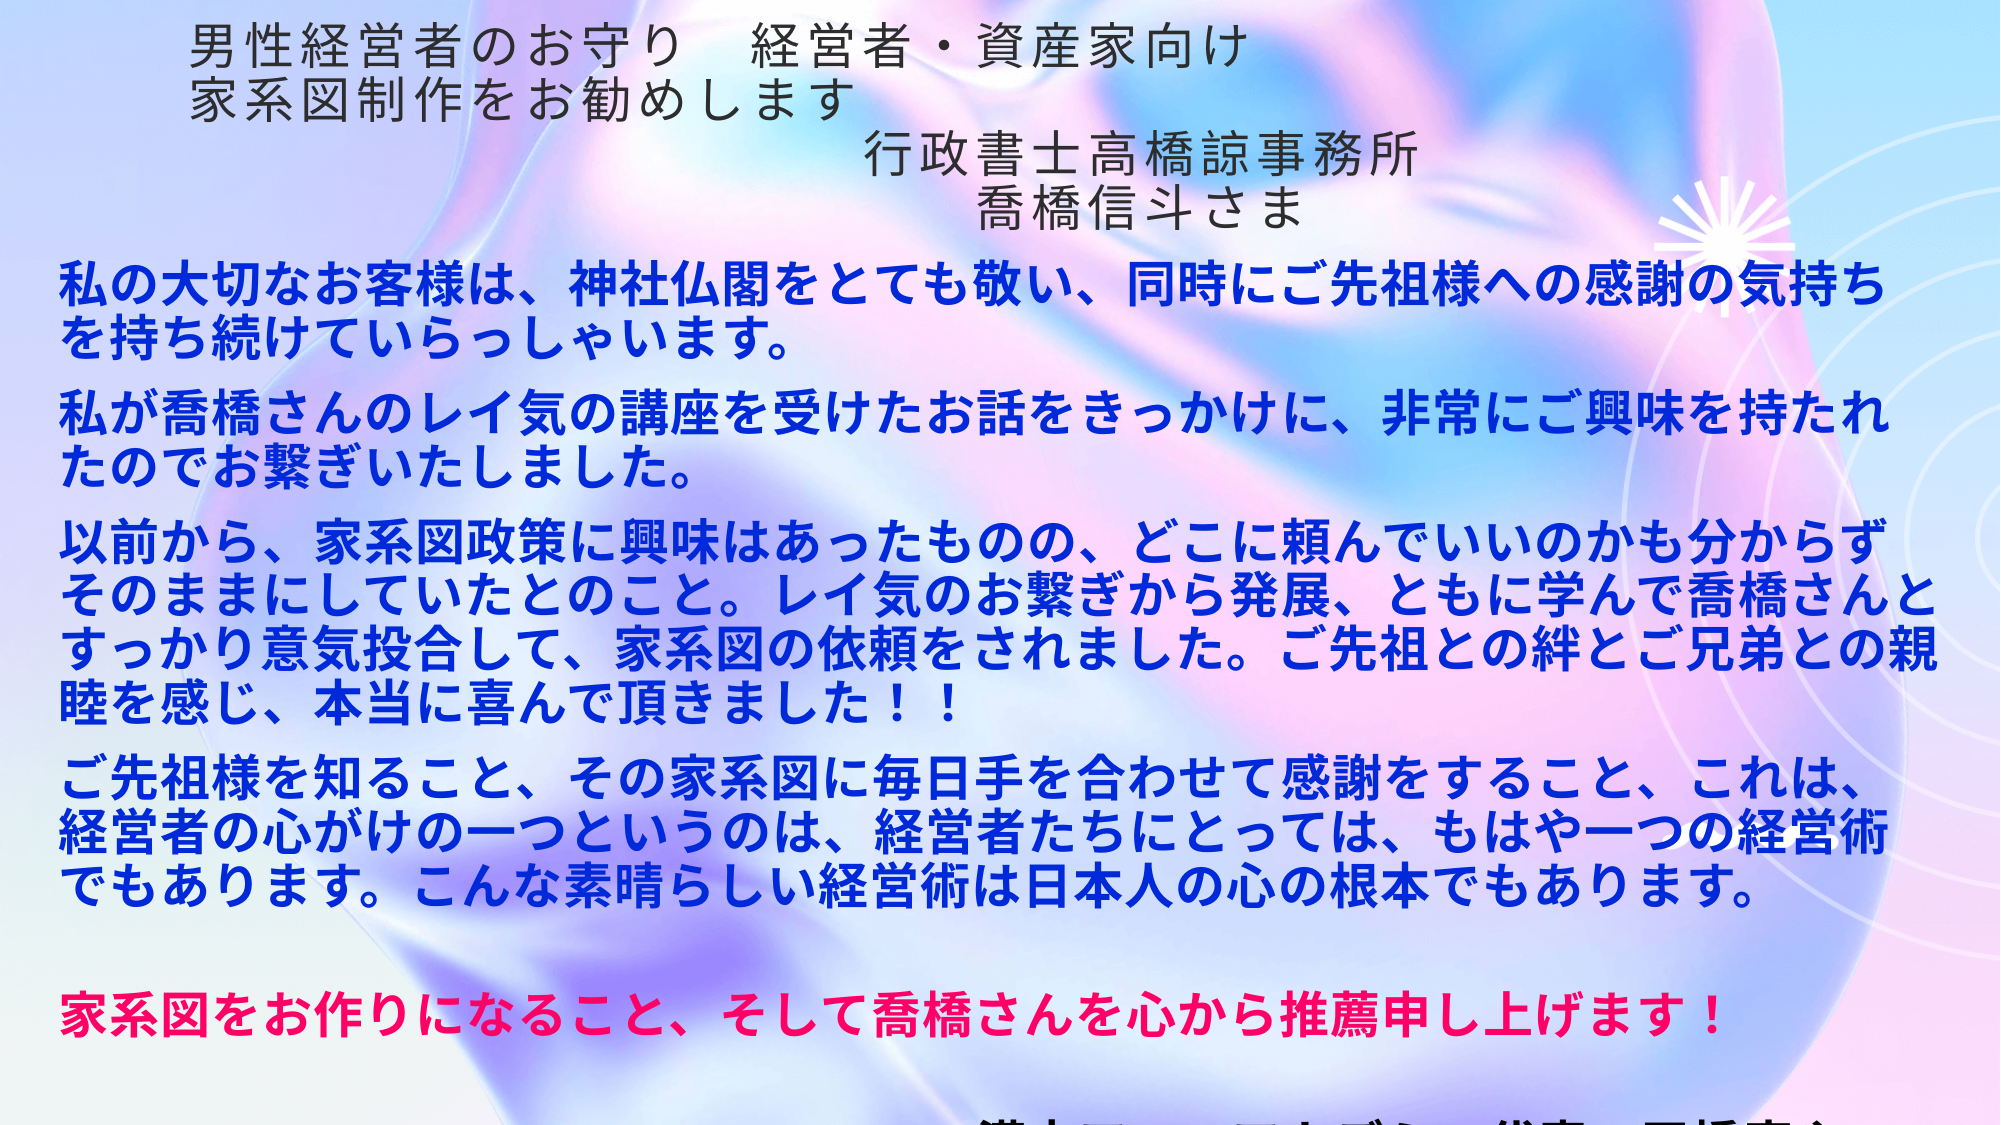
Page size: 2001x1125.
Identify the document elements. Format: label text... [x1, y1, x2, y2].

title 男性経営者のお守り 経営者・資産家向け 家系図制作をお勧めします 行政書士高橋諒事務所 喬橋信斗さま [173, 0, 1827, 251]
picture [0, 0, 2000, 1125]
subtitle 私の大切なお客様は、神社仏閣をとても敬い、同時にご先祖様への感謝の気持ちを持ち続けていらっしゃいます。 私が喬橋さんのレイ気の講座を受けたお話をきっかけに、非常にご興味を持たれたのでお繋ぎいたしました。 以前から、家系図政策に興味はあったものの、どこに頼んでいいのかも分からずそのままにしていたとのこと。レイ気のお繋ぎから発展、ともに学んで喬橋さんとすっかり意気投合して、家系図の依頼をされました。ご先祖との絆とご兄弟との親睦を感じ、本当に喜んで頂きました！！ ご先祖様を知ること、その家系図に毎日手を合わせて感謝をすること、これは、経営者の心がけの一つというのは、経営者たちにとっては、もはや一つの経営術でもあります。こんな素晴らしい経営術は日本人の心の根本でもあります。 家系図をお作りになること、そして喬橋さんを心から推薦申し上げます！ 漢方アロマアカデミー代表 平橋摩や [43, 251, 1957, 1039]
